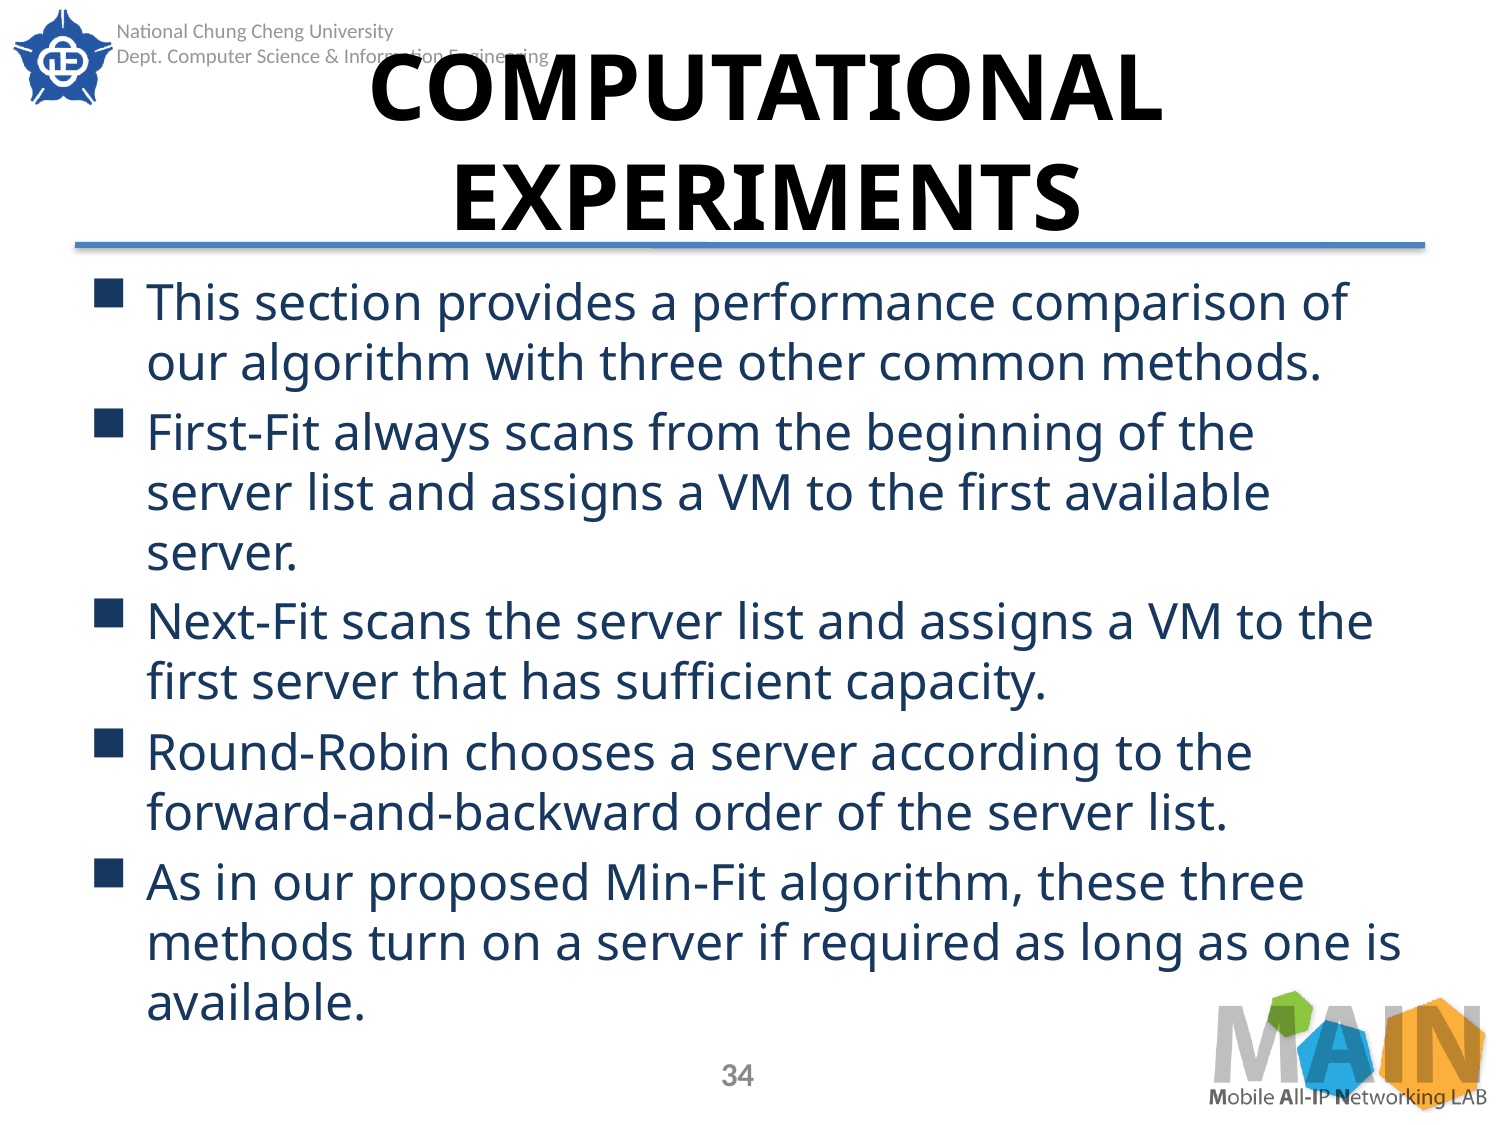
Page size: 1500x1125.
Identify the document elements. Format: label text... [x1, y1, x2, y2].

list This section provides a performance comparison of our algorithm with three other common methods. First-Fit always scans from the beginning of the server list and assigns a VM to the first available server. Next-Fit scans the server list and assigns a VM to the first server that has sufficient capacity. Round-Robin chooses a server according to the forward-and-backward order of the server list. As in our proposed Min-Fit algorithm, these three methods turn on a server if required as long as one is available. [75, 262, 1425, 1005]
picture [0, 0, 126, 113]
slide_number 34 [562, 1042, 913, 1103]
picture [1050, 987, 1488, 1113]
title COMPUTATIONAL EXPERIMENTS [75, 45, 1459, 233]
